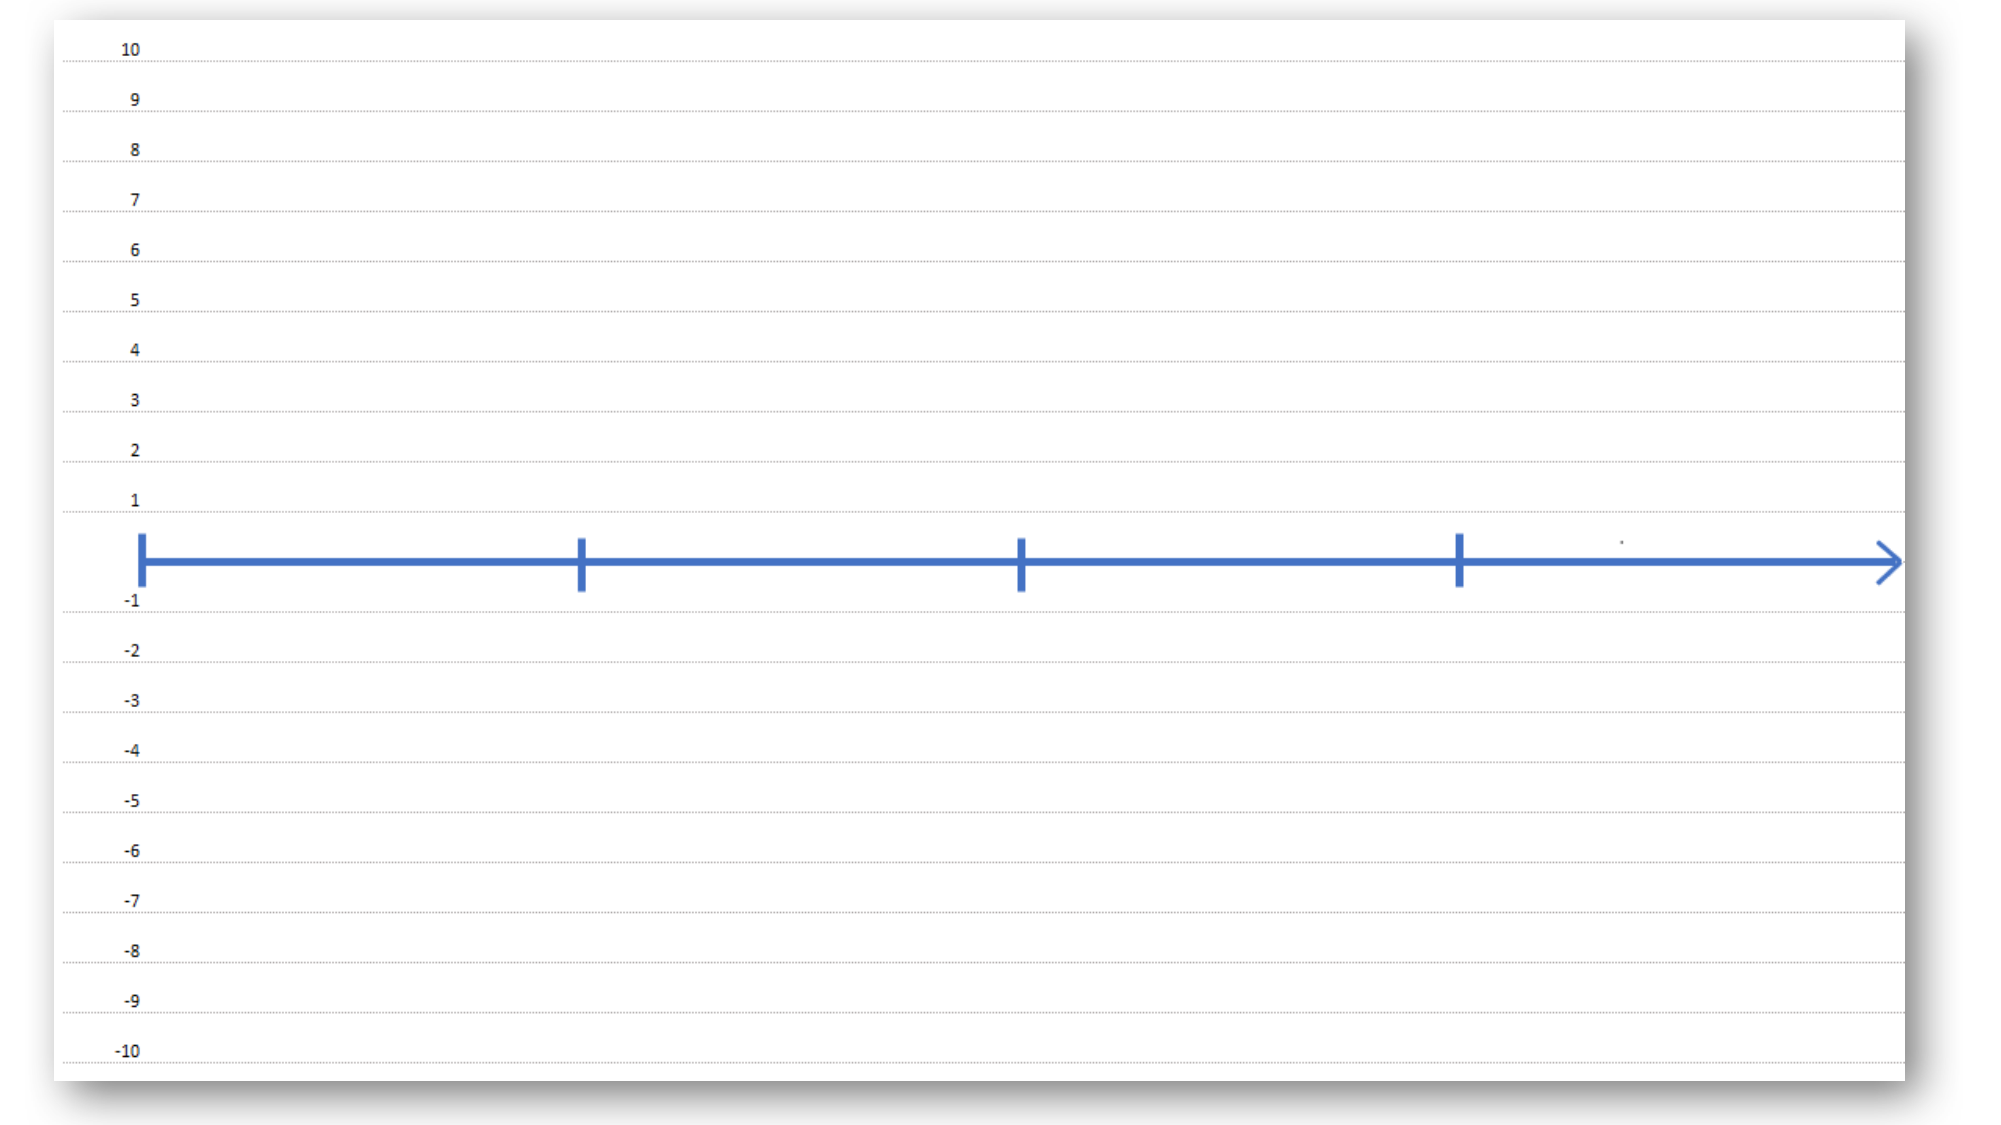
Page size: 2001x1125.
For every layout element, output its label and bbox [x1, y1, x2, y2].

picture [54, 20, 1905, 1081]
